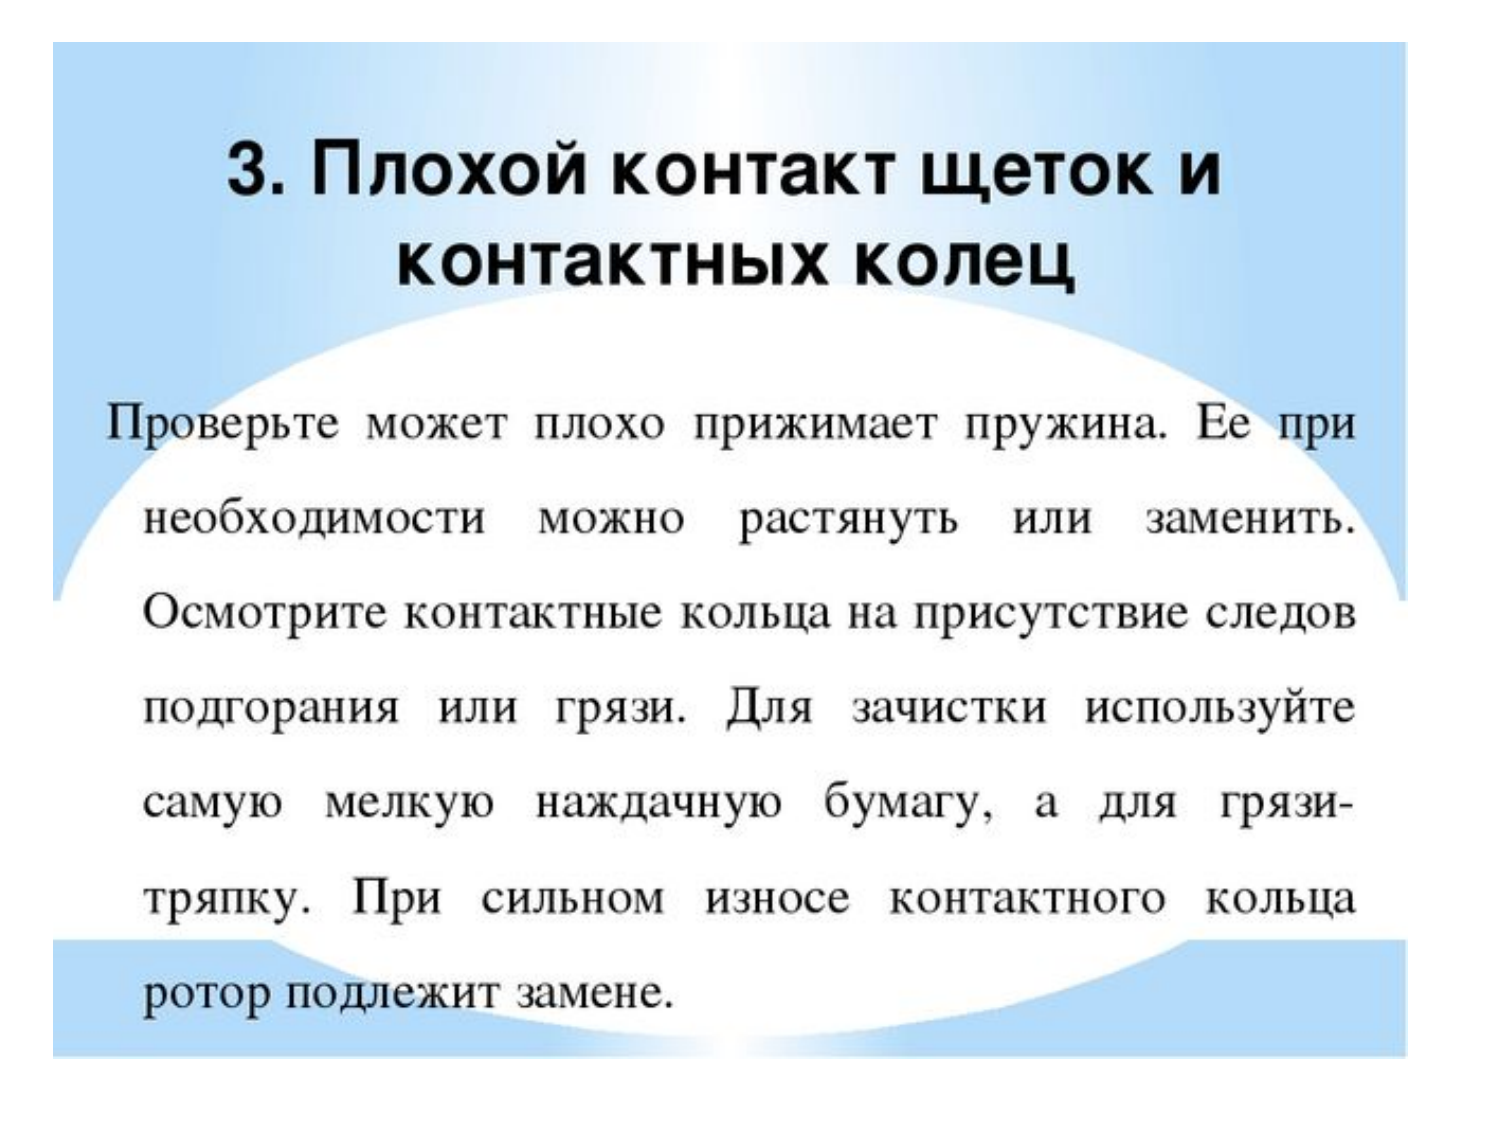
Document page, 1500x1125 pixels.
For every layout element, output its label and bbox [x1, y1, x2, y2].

picture [52, 42, 1408, 1059]
